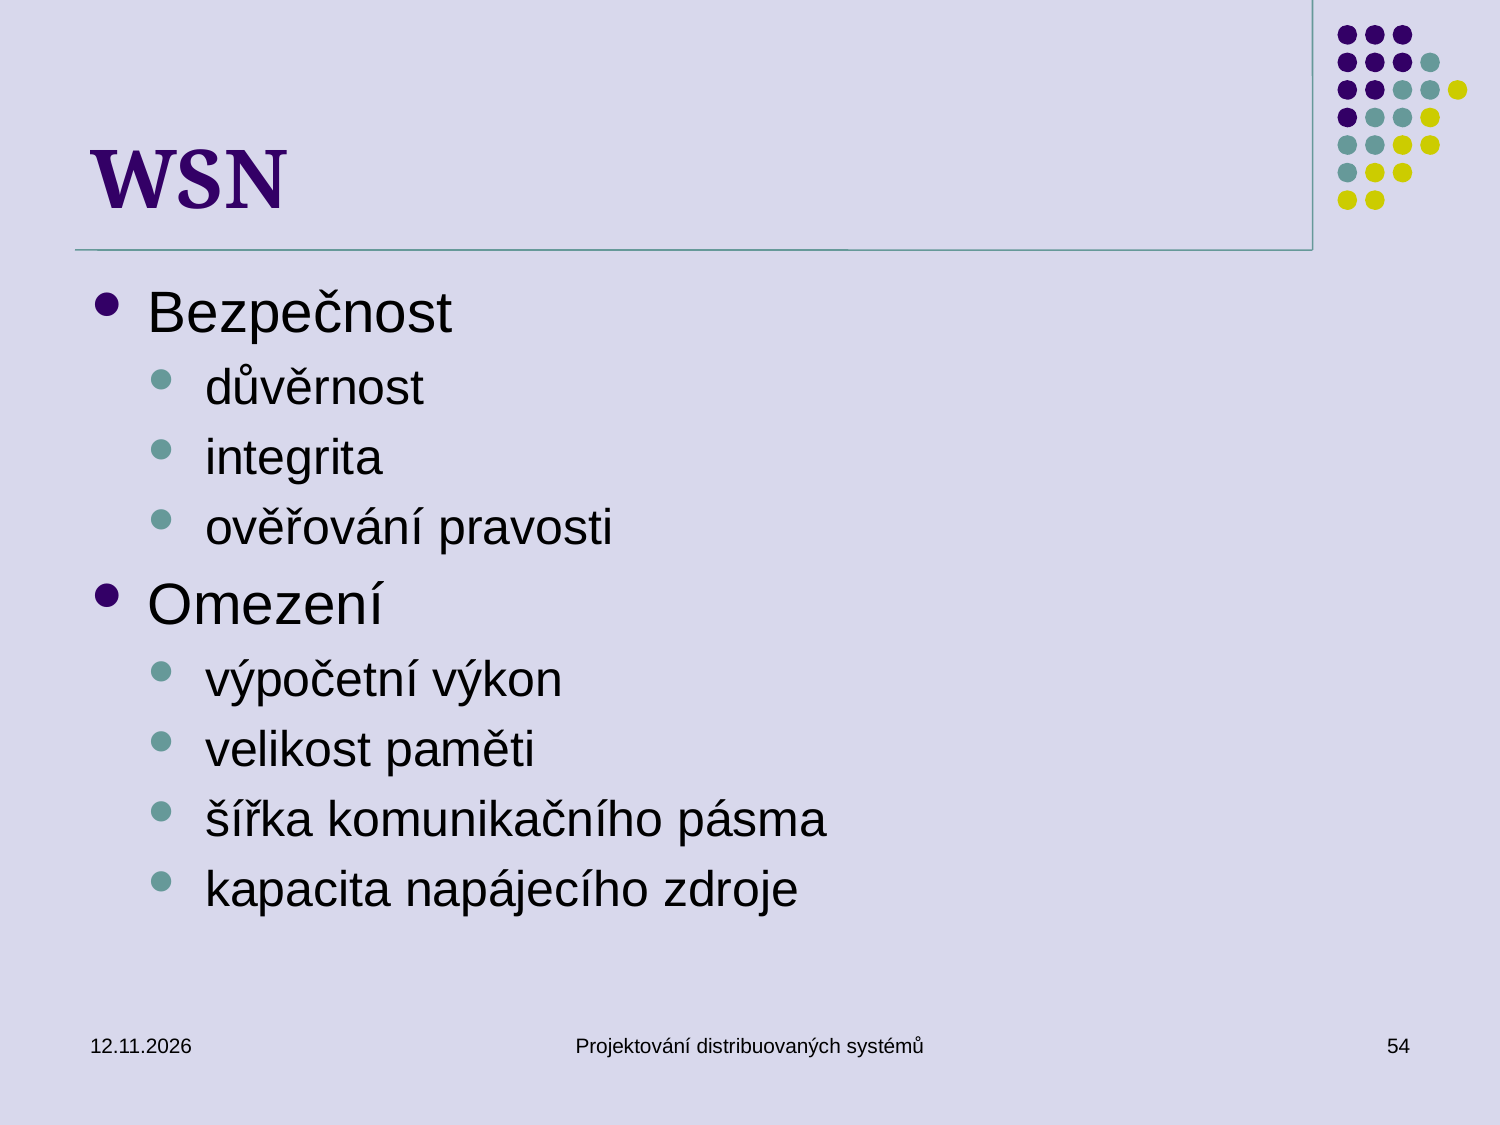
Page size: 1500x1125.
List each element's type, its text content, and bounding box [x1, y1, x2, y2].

list Bezpečnost důvěrnost integrita ověřování pravosti Omezení výpočetní výkon velikost paměti šířka komunikačního pásma kapacita napájecího zdroje [76, 267, 1461, 991]
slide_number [75, 1025, 425, 1100]
title WSN [75, 20, 1313, 233]
footer Projektování distribuovaných systémů [512, 1025, 988, 1100]
slide_number 54 [1074, 1025, 1425, 1100]
